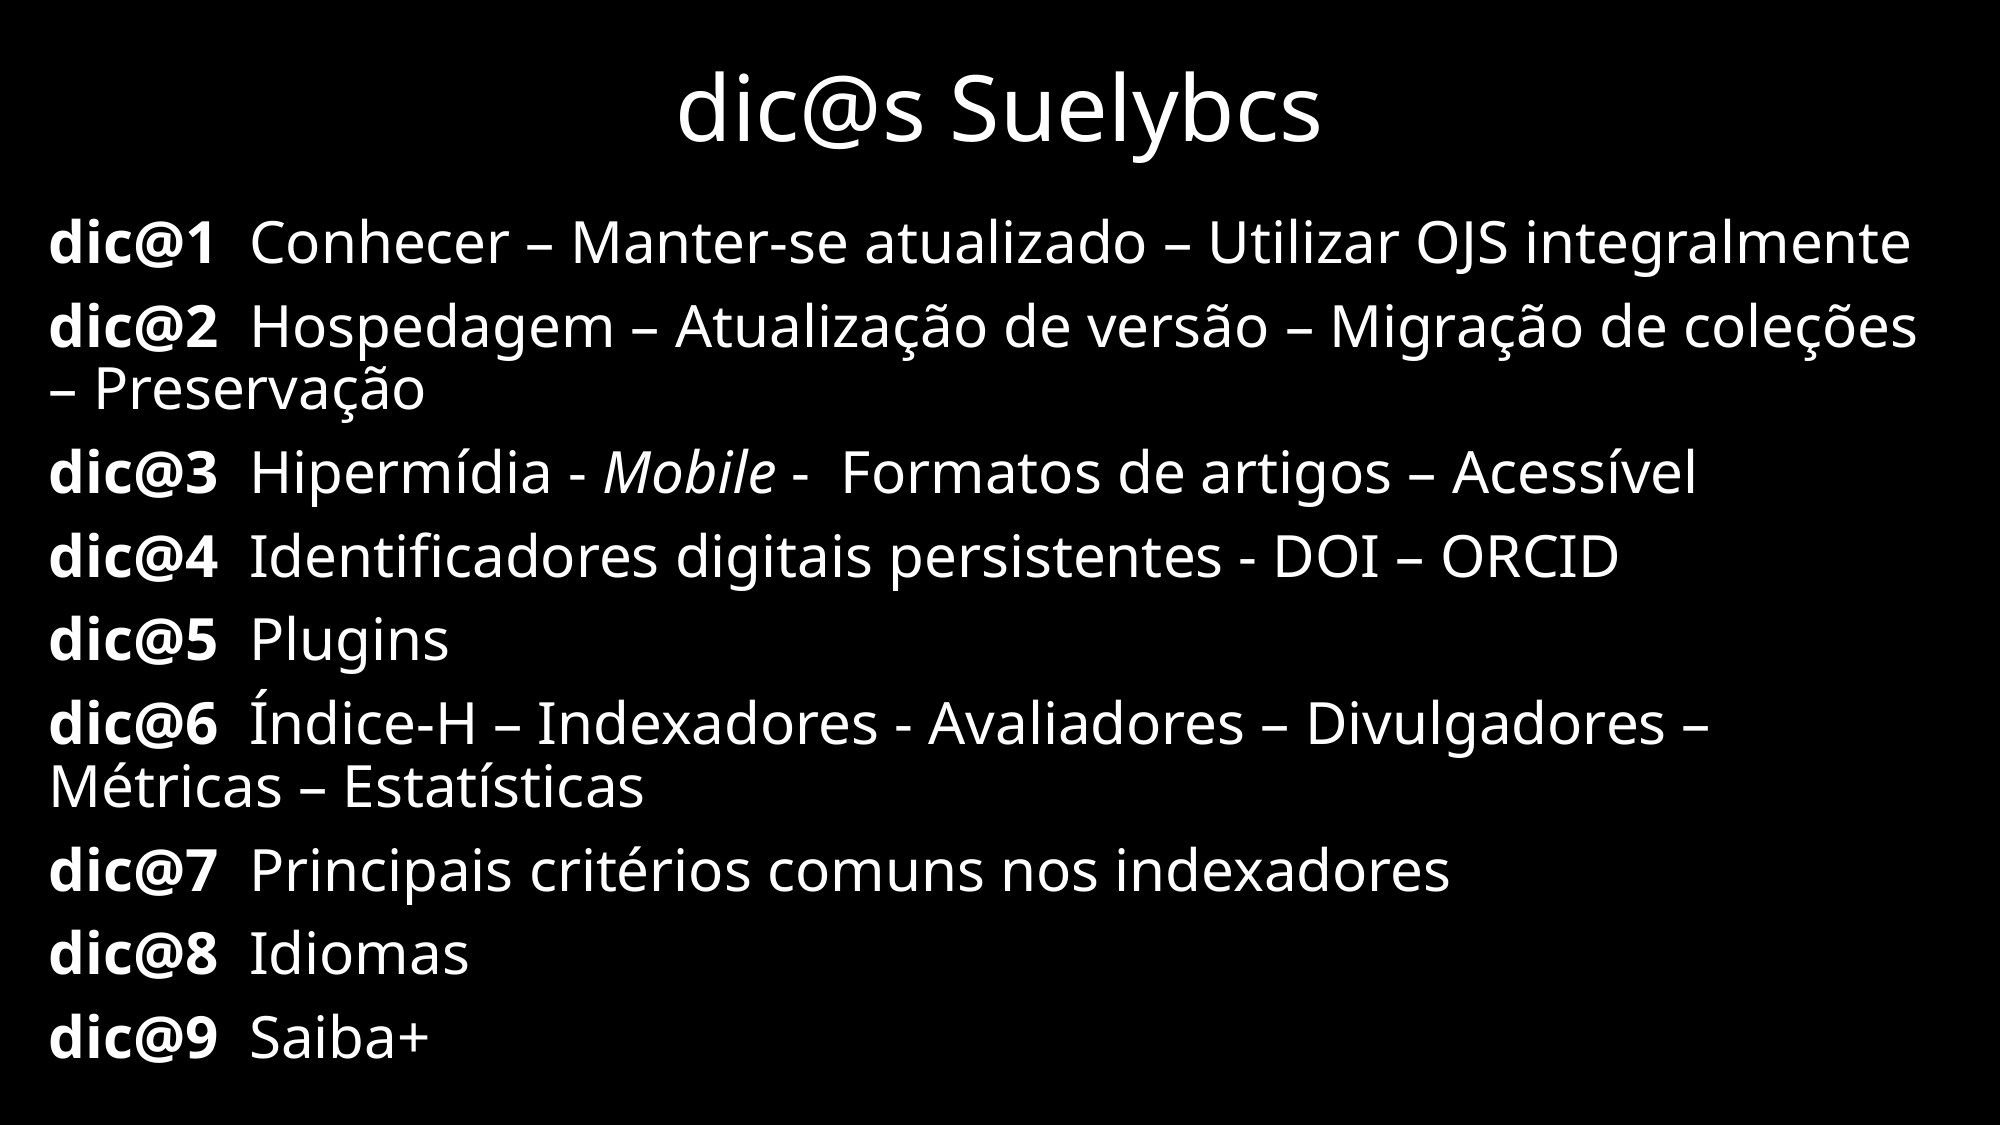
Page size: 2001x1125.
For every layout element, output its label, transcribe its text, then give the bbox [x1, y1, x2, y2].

title dic@s Suelybcs [137, 3, 1863, 205]
list dic@1 Conhecer – Manter-se atualizado – Utilizar OJS integralmente dic@2 Hospedagem – Atualização de versão – Migração de coleções – Preservação dic@3 Hipermídia - Mobile - Formatos de artigos – Acessível dic@4 Identificadores digitais persistentes - DOI – ORCID dic@5 Plugins dic@6 Índice-H – Indexadores - Avaliadores – Divulgadores – Métricas – Estatísticas dic@7 Principais critérios comuns nos indexadores dic@8 Idiomas dic@9 Saiba+ [33, 205, 1967, 1092]
